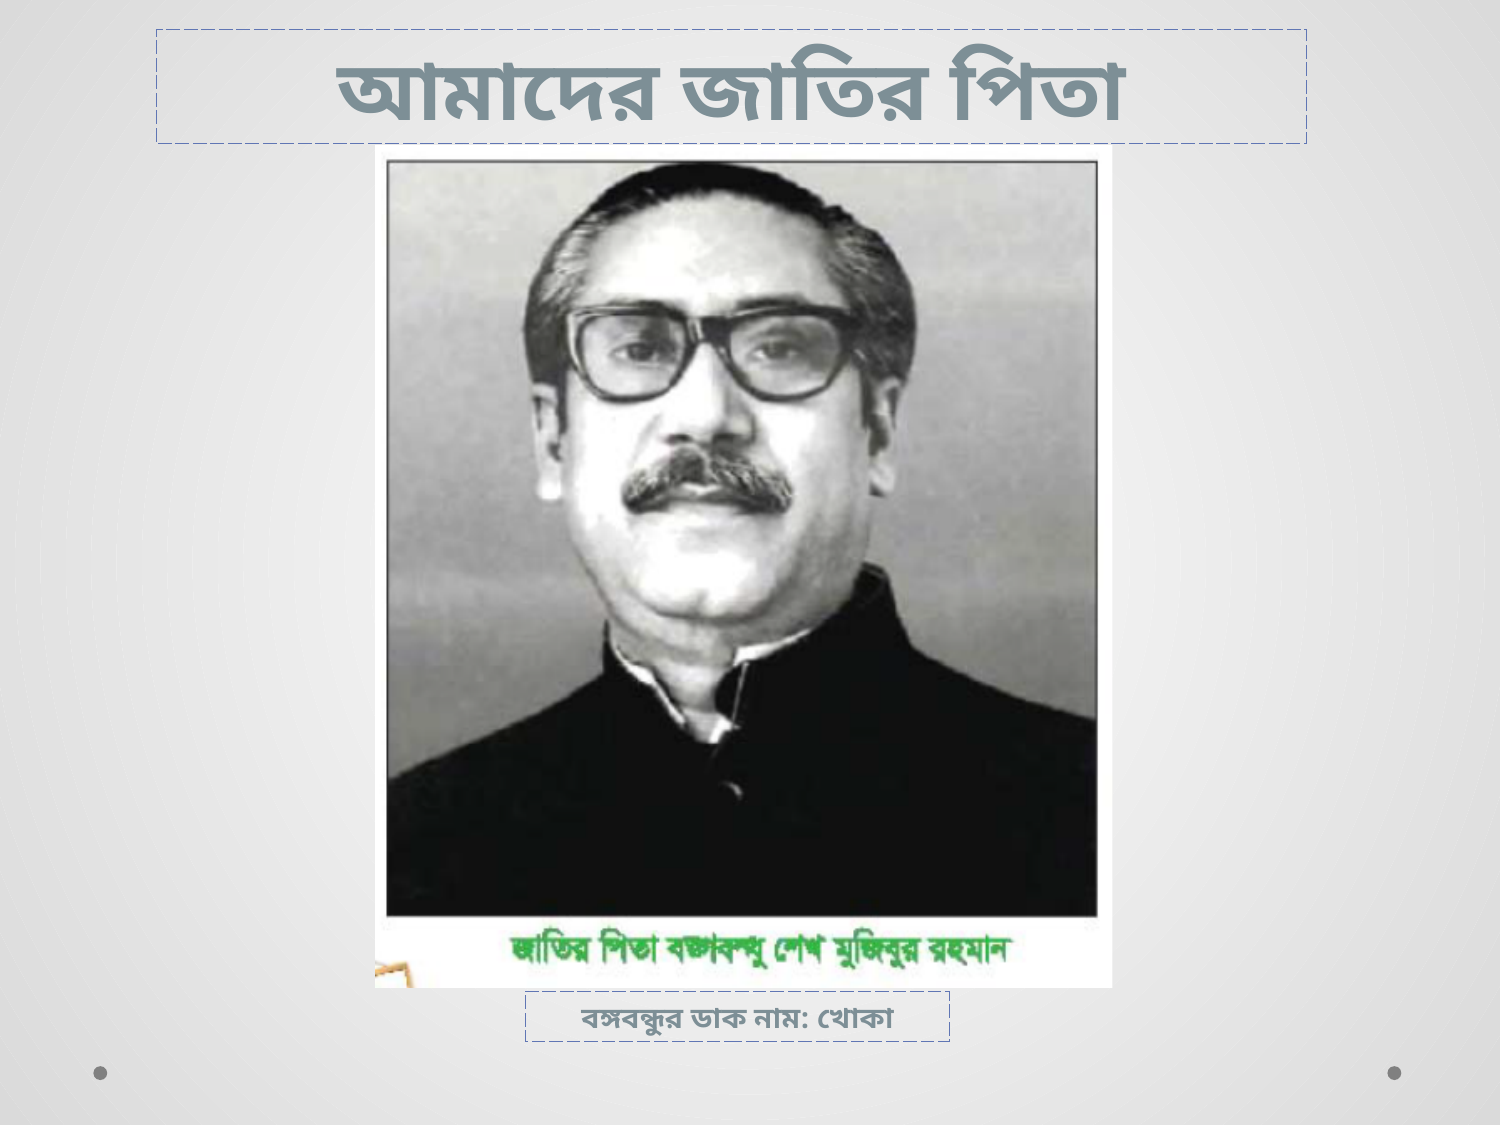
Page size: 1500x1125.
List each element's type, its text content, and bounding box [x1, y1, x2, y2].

text_box বঙ্গবন্ধুর ডাক নাম: খোকা [525, 997, 950, 1042]
text_box আমাদের জাতির পিতা [156, 29, 1307, 144]
picture [374, 145, 1113, 988]
